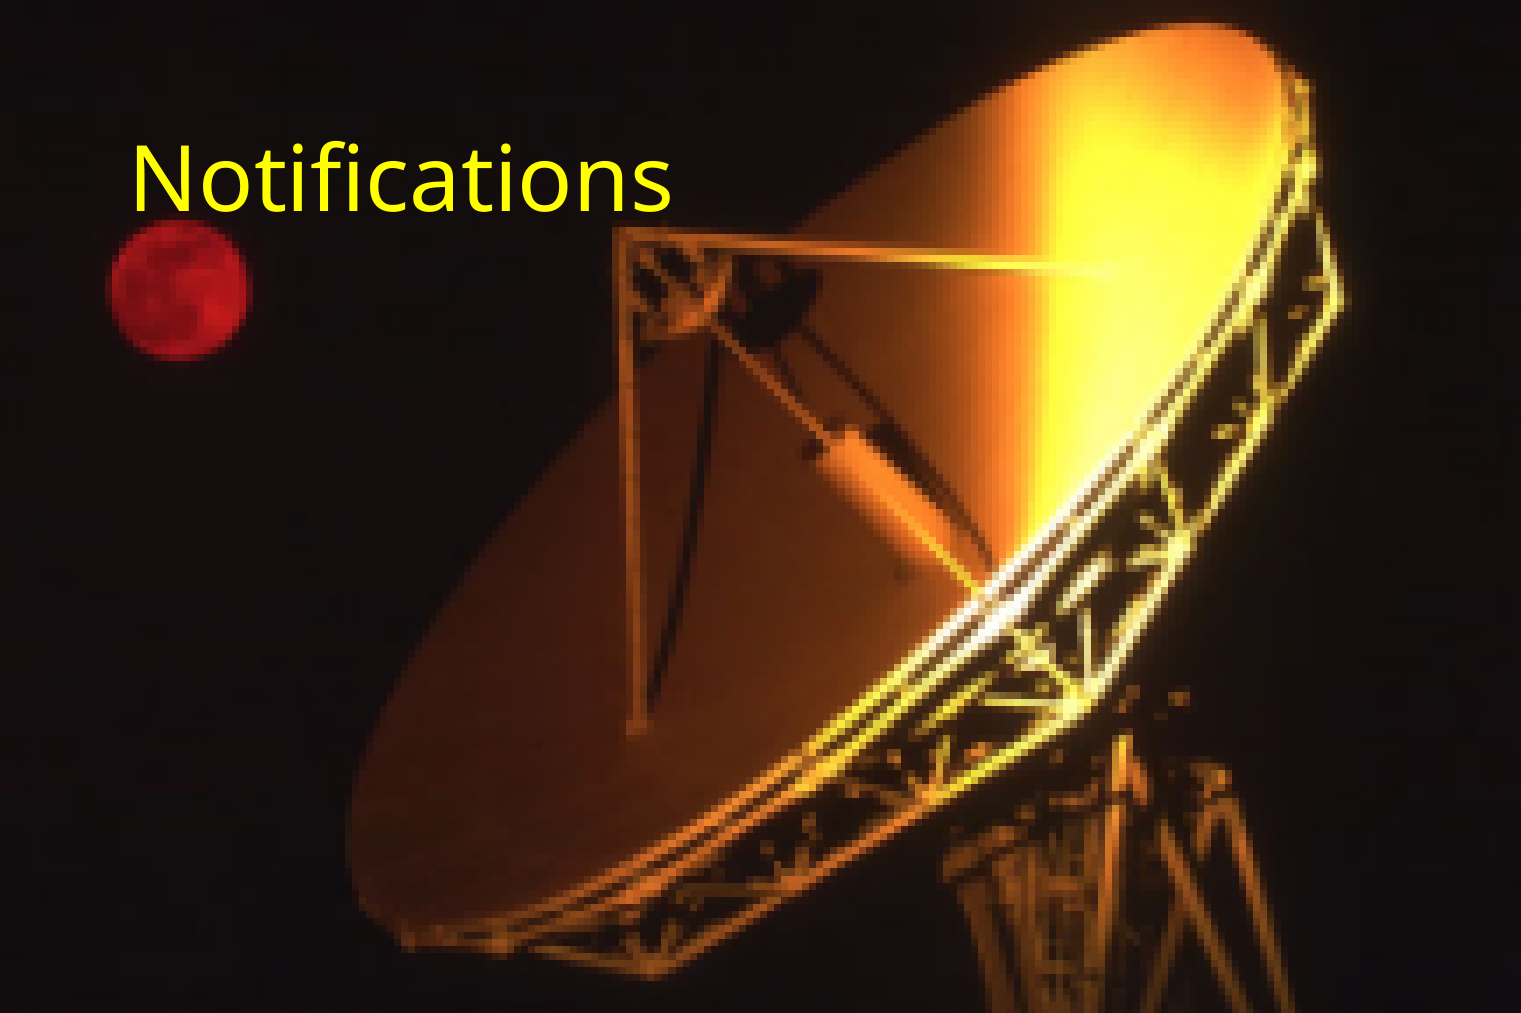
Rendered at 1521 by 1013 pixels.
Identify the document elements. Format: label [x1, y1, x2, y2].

text_box [0, 0, 1521, 1013]
